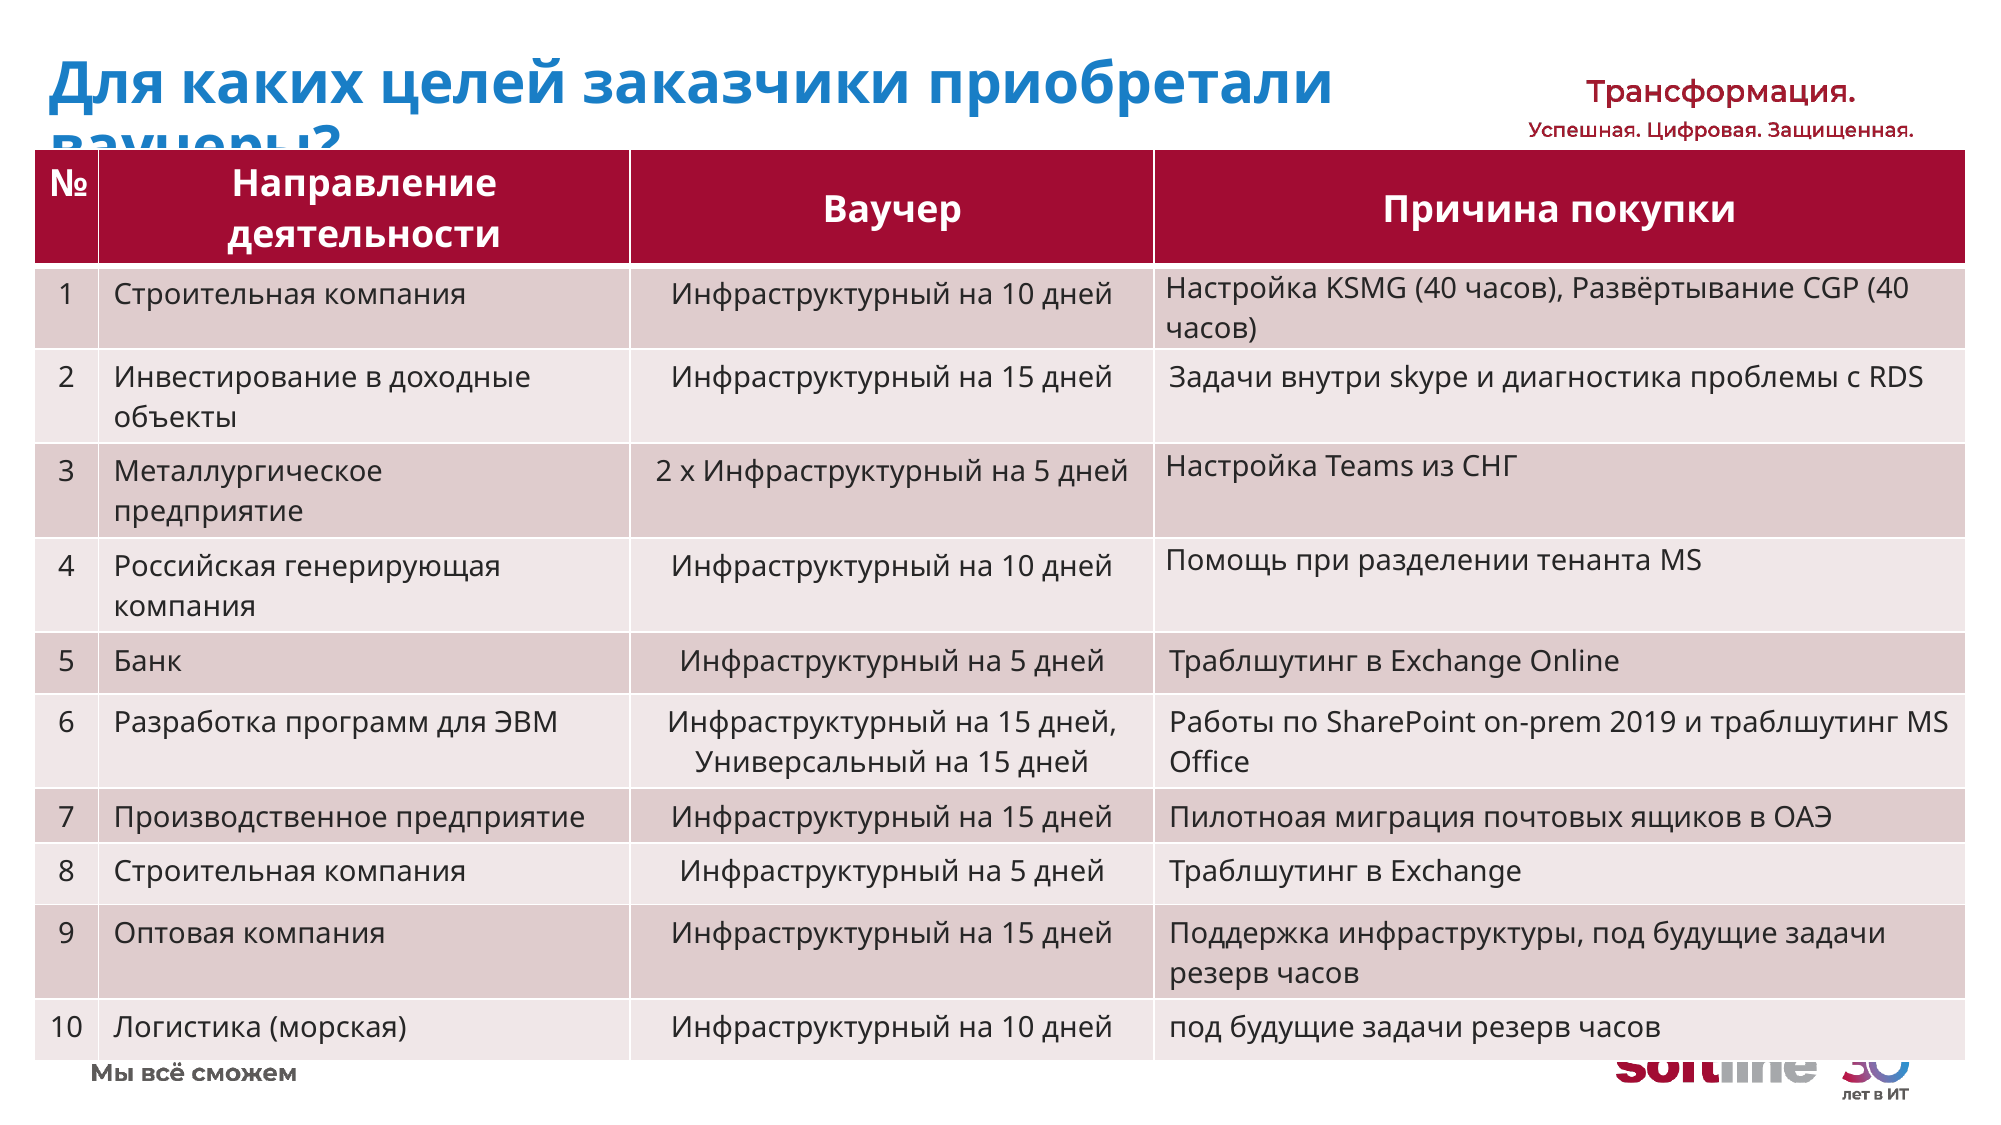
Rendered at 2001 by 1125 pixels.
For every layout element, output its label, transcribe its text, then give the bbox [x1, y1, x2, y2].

table_cell Разработка программ для ЭВМ [99, 695, 629, 787]
table_cell Инфраструктурный на 5 дней [631, 844, 1153, 904]
table_cell Инфраструктурный на 15 дней [631, 789, 1153, 842]
table_cell Поддержка инфраструктуры, под будущие задачи резерв часов [1155, 905, 1965, 998]
table_cell Помощь при разделении тенанта MS [1155, 539, 1965, 631]
table_cell 3 [35, 444, 98, 537]
table_cell Траблшутинг в Exchange Online [1155, 633, 1965, 693]
picture [92, 1062, 296, 1081]
table_cell 9 [35, 905, 98, 998]
table_cell Инфраструктурный на 15 дней [631, 350, 1153, 442]
table_cell Работы по SharePoint on-prem 2019 и траблшутинг MS Office [1155, 695, 1965, 787]
table_cell 2 [35, 350, 98, 442]
table_cell Инвестирование в доходные объекты [99, 350, 629, 442]
table_cell 5 [35, 633, 98, 693]
title Для каких целей заказчики приобретали ваучеры? [34, 46, 1605, 148]
table_cell Российская генерирующая компания [99, 539, 629, 631]
table_cell Инфраструктурный на 5 дней [631, 633, 1153, 693]
table_cell Строительная компания [99, 269, 629, 348]
table_cell 10 [35, 1000, 98, 1060]
picture [1605, 75, 1916, 143]
table_cell 8 [35, 844, 98, 904]
table_cell Металлургическое предприятие [99, 444, 629, 537]
table_header № [35, 150, 98, 263]
table_cell 1 [35, 269, 98, 348]
table_cell Производственное предприятие [99, 789, 629, 842]
table_cell под будущие задачи резерв часов [1155, 1000, 1965, 1060]
table_cell Настройка Teams из СНГ [1155, 444, 1965, 537]
table_header Причина покупки [1155, 150, 1965, 263]
table_cell Инфраструктурный на 10 дней [631, 269, 1153, 348]
table_cell Инфраструктурный на 15 дней, Универсальный на 15 дней [631, 695, 1153, 787]
picture [1604, 1062, 1920, 1121]
table_cell 2 х Инфраструктурный на 5 дней [631, 444, 1153, 537]
table_cell Оптовая компания [99, 905, 629, 998]
table_header Ваучер [631, 150, 1153, 263]
table_header Направление деятельности [99, 150, 629, 263]
table_cell Настройка KSMG (40 часов), Развёртывание CGP (40 часов) [1155, 269, 1965, 348]
table_cell Инфраструктурный на 10 дней [631, 1000, 1153, 1060]
table_cell Логистика (морская) [99, 1000, 629, 1060]
table_cell Пилотноая миграция почтовых ящиков в ОАЭ [1155, 789, 1965, 842]
table_cell Траблшутинг в Exchange [1155, 844, 1965, 904]
table_cell 4 [35, 539, 98, 631]
table_cell Задачи внутри skype и диагностика проблемы с RDS [1155, 350, 1965, 442]
table_cell Банк [99, 633, 629, 693]
table_cell Строительная компания [99, 844, 629, 904]
table_cell 7 [35, 789, 98, 842]
table_cell Инфраструктурный на 15 дней [631, 905, 1153, 998]
table_cell 6 [35, 695, 98, 787]
table_cell Инфраструктурный на 10 дней [631, 539, 1153, 631]
